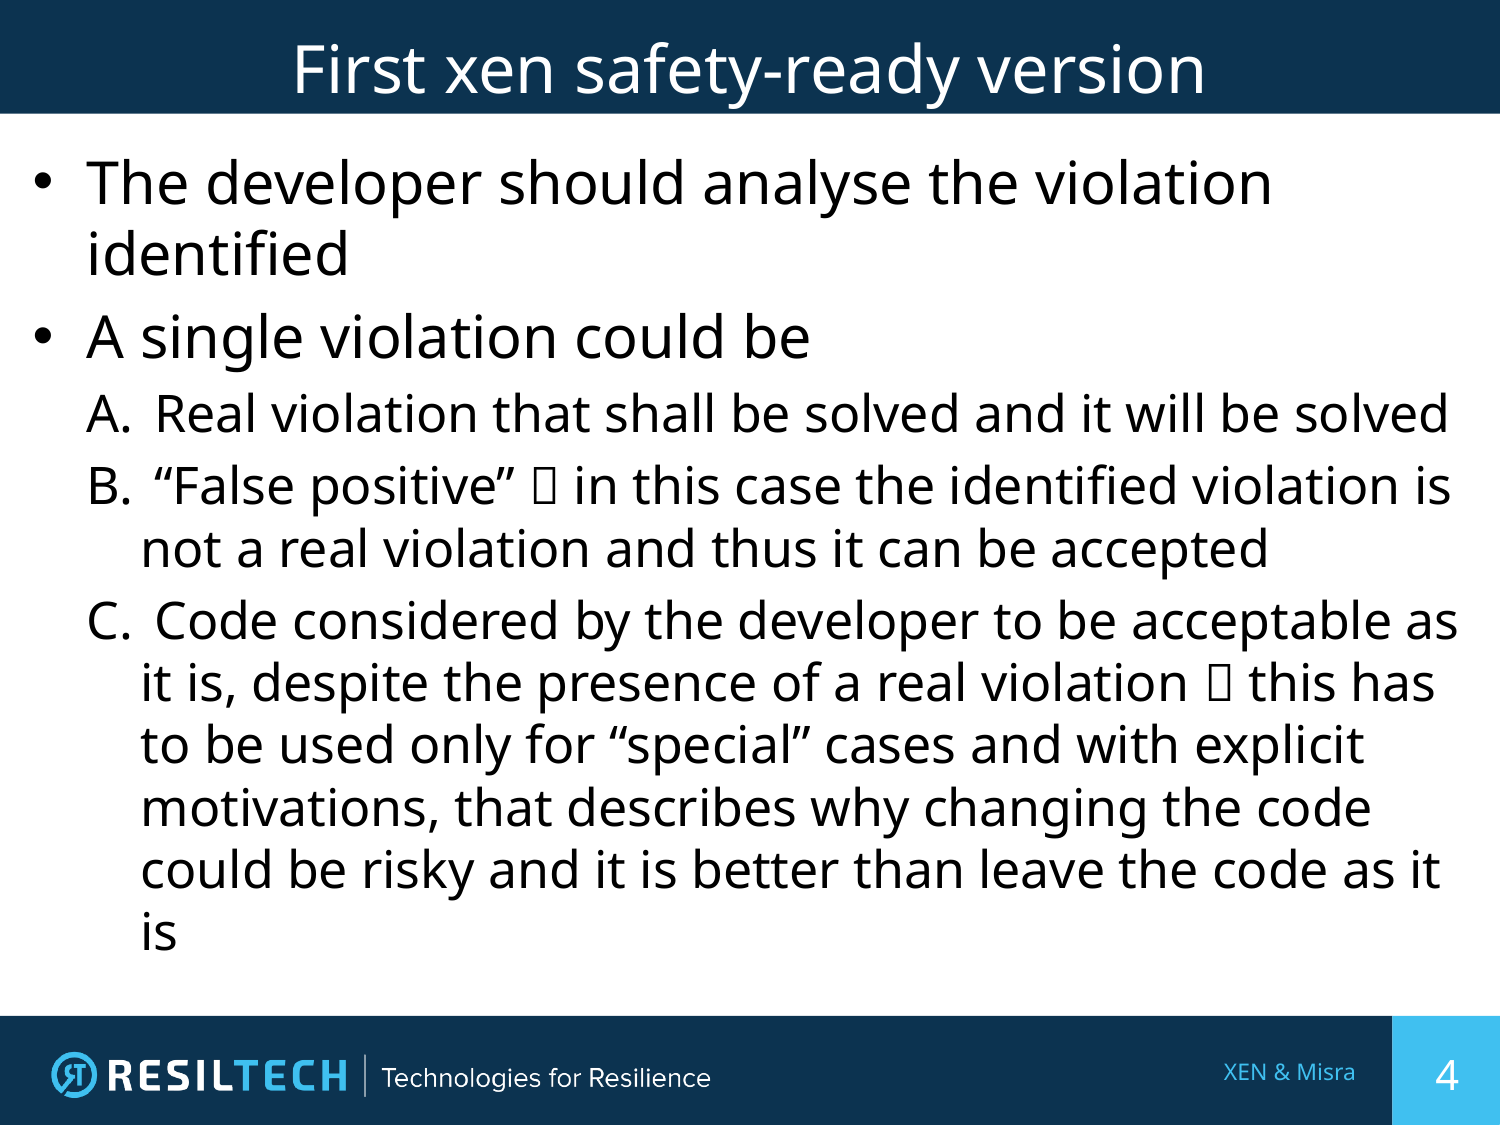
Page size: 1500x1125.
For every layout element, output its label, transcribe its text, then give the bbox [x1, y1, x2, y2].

picture [0, 998, 762, 1125]
list The developer should analyse the violation identified A single violation could be Real violation that shall be solved and it will be solved “False positive”  in this case the identified violation is not a real violation and thus it can be accepted Code considered by the developer to be acceptable as it is, despite the presence of a real violation  this has to be used only for “special” cases and with explicit motivations, that describes why changing the code could be risky and it is better than leave the code as it is [17, 137, 1489, 988]
title First xen safety-ready version [75, 19, 1425, 114]
